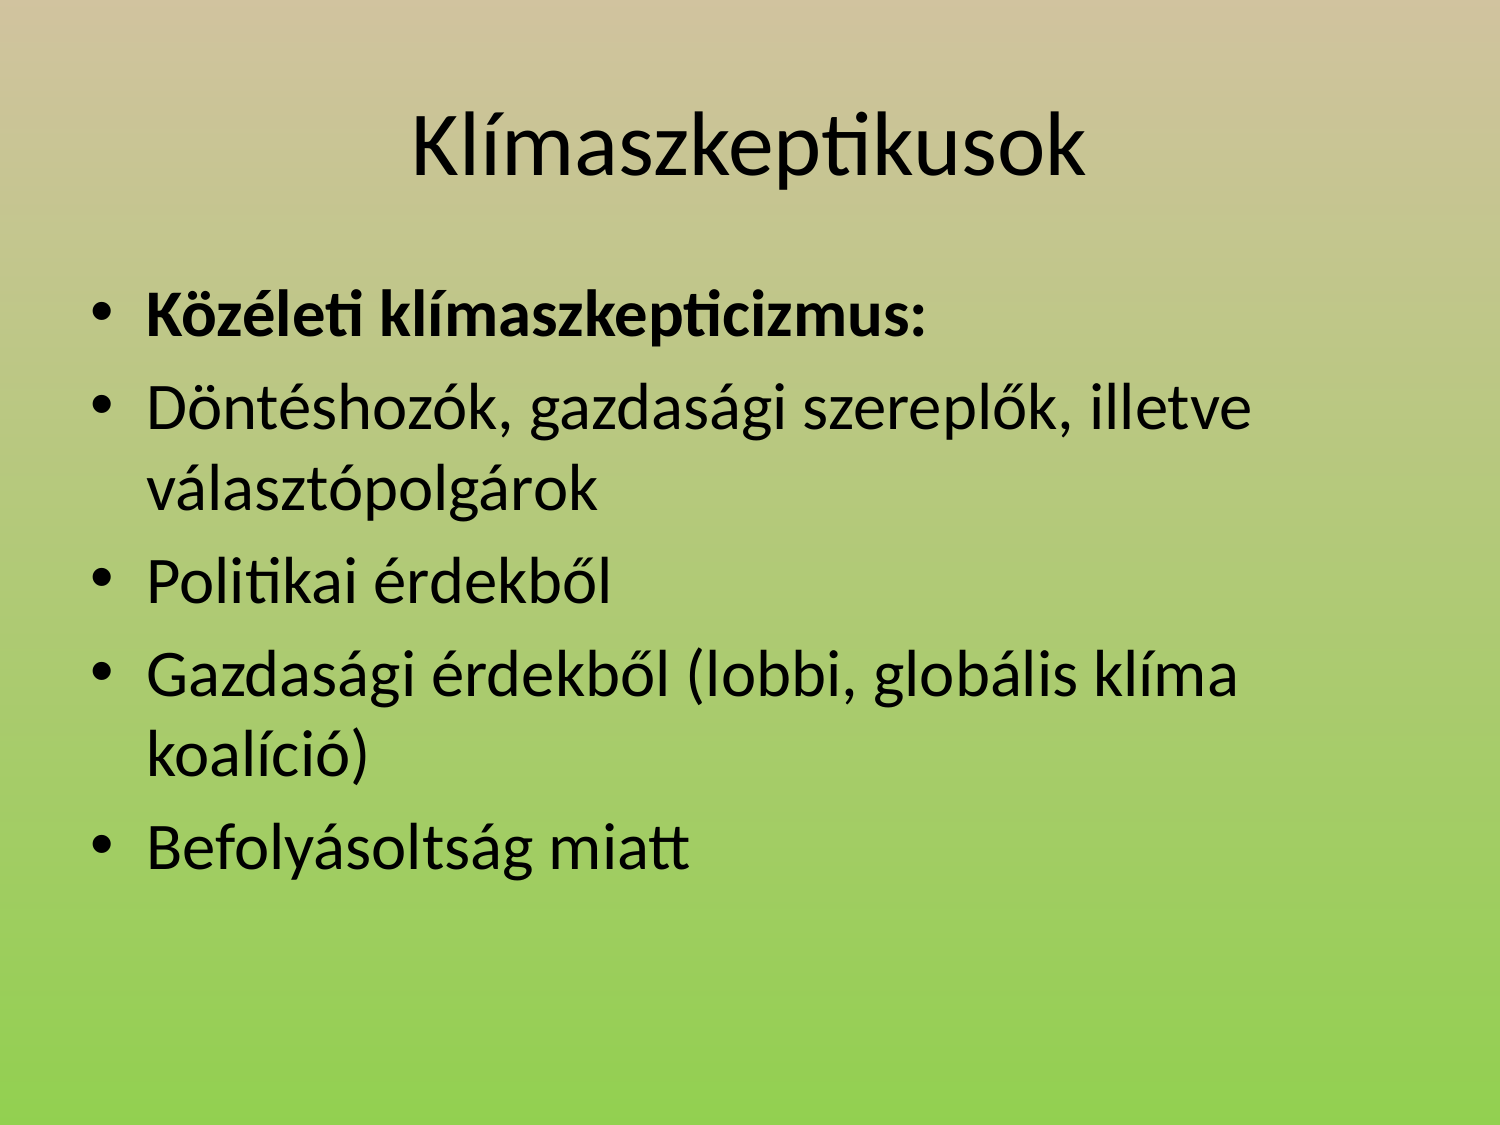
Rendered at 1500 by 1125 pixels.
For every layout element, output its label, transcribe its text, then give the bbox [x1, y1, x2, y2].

title Klímaszkeptikusok [75, 45, 1425, 233]
list Közéleti klímaszkepticizmus: Döntéshozók, gazdasági szereplők, illetve választópolgárok Politikai érdekből Gazdasági érdekből (lobbi, globális klíma koalíció) Befolyásoltság miatt [75, 262, 1425, 1005]
